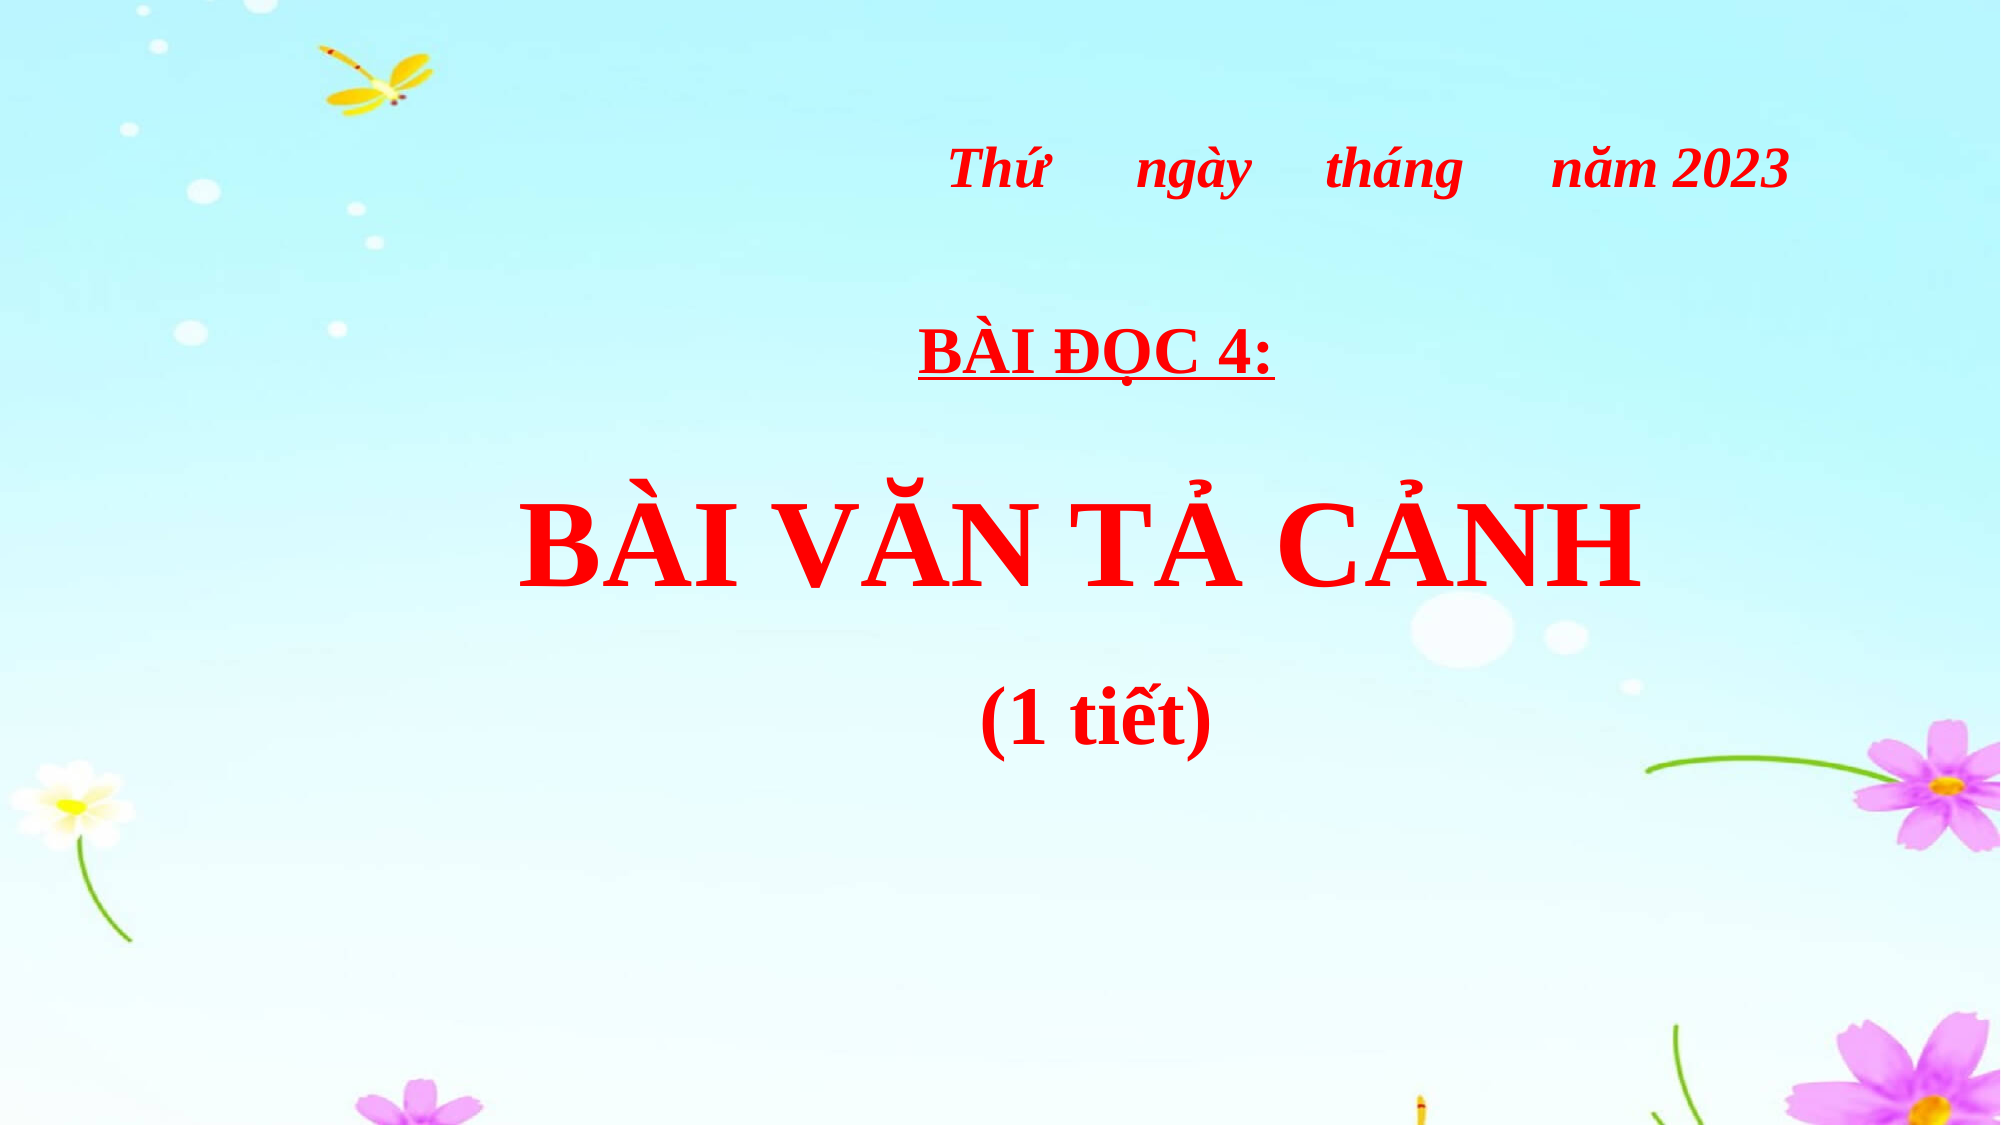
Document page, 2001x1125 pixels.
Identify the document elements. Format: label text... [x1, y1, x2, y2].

text_box Thứ ngày tháng năm 2023 [931, 121, 1806, 207]
picture [0, 0, 2001, 1125]
text_box BÀI ĐỌC 4: BÀI VĂN TẢ CẢNH (1 tiết) [316, 259, 1847, 769]
